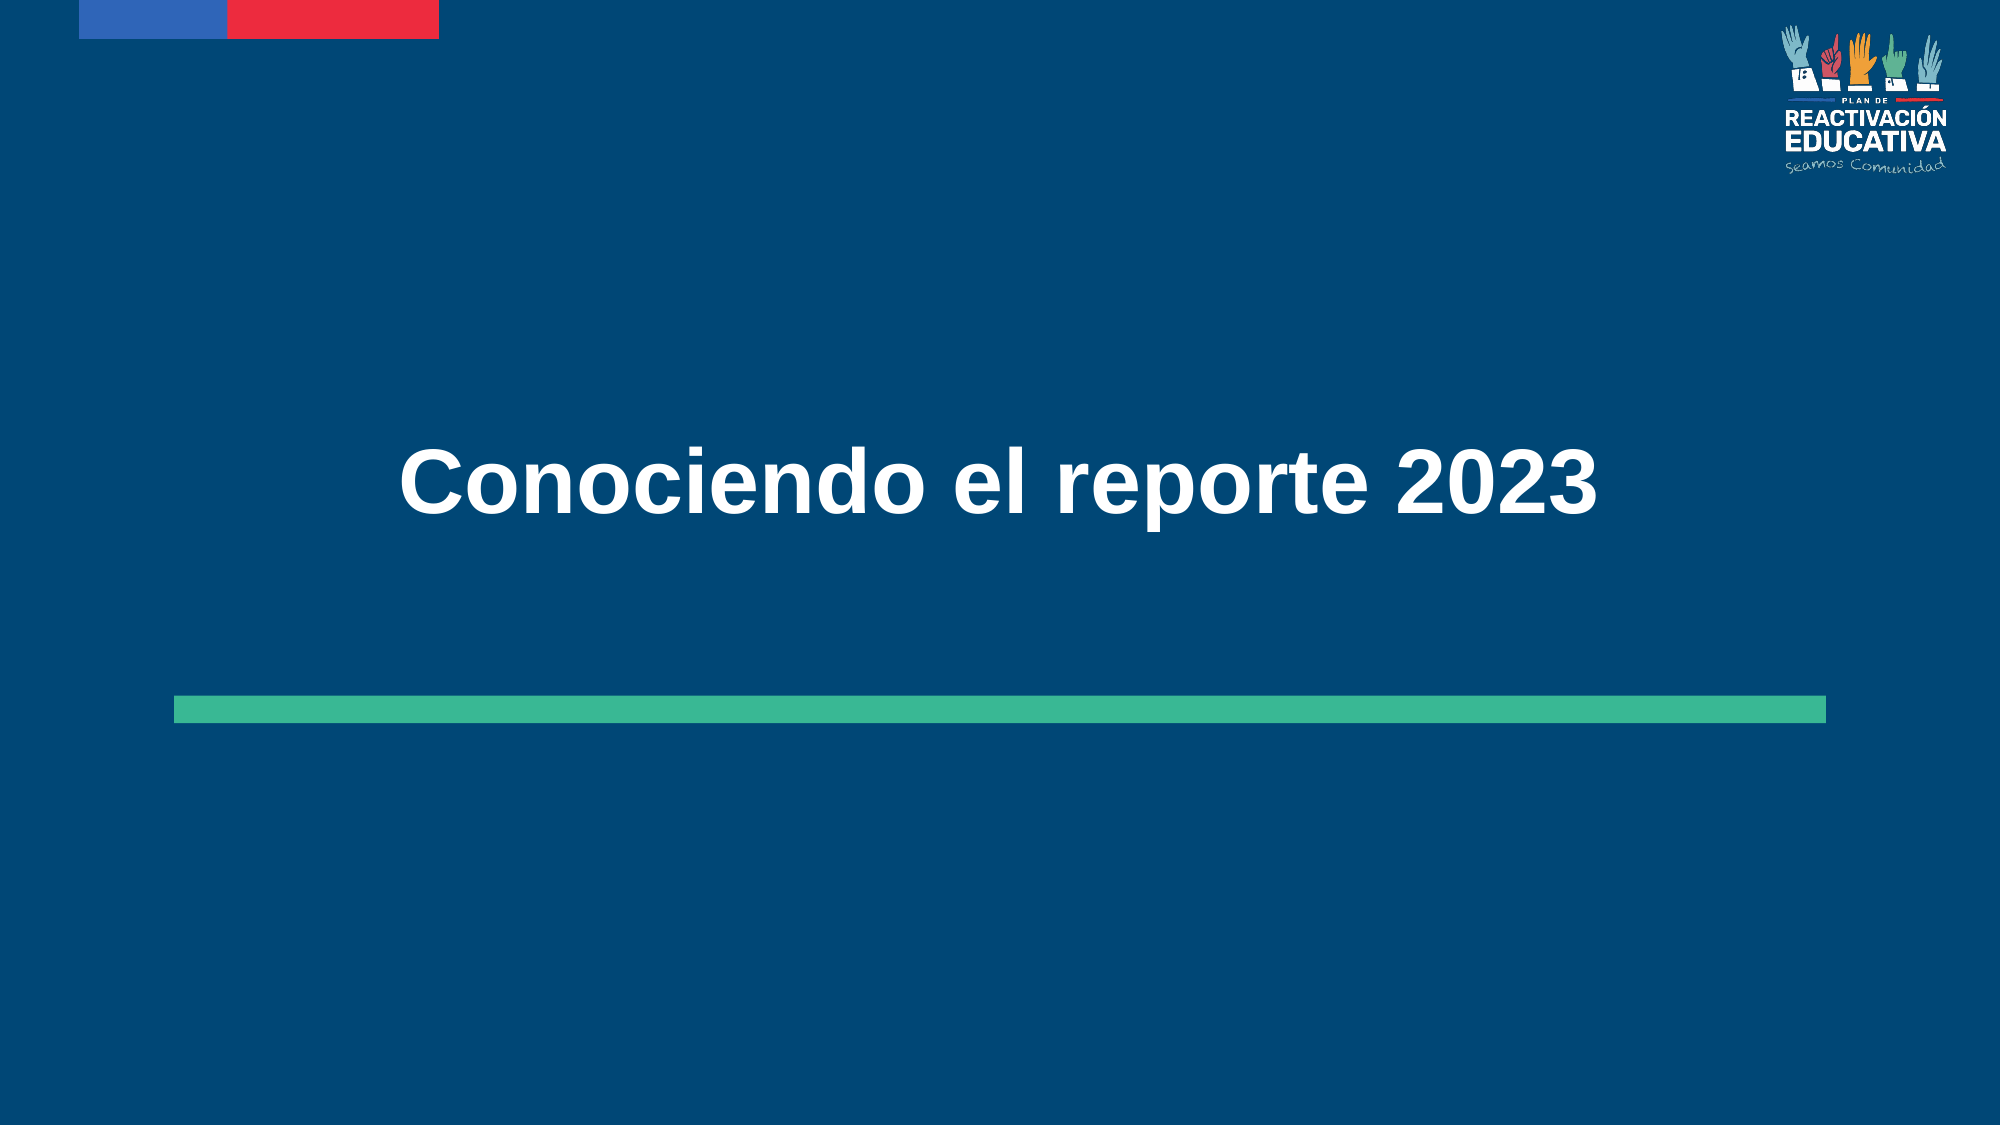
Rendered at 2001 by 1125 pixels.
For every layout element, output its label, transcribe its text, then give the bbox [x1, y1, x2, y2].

text_box Conociendo el reporte 2023 [180, 421, 1820, 532]
picture [1781, 25, 1946, 175]
picture [78, 0, 439, 40]
text_box [174, 695, 1826, 724]
